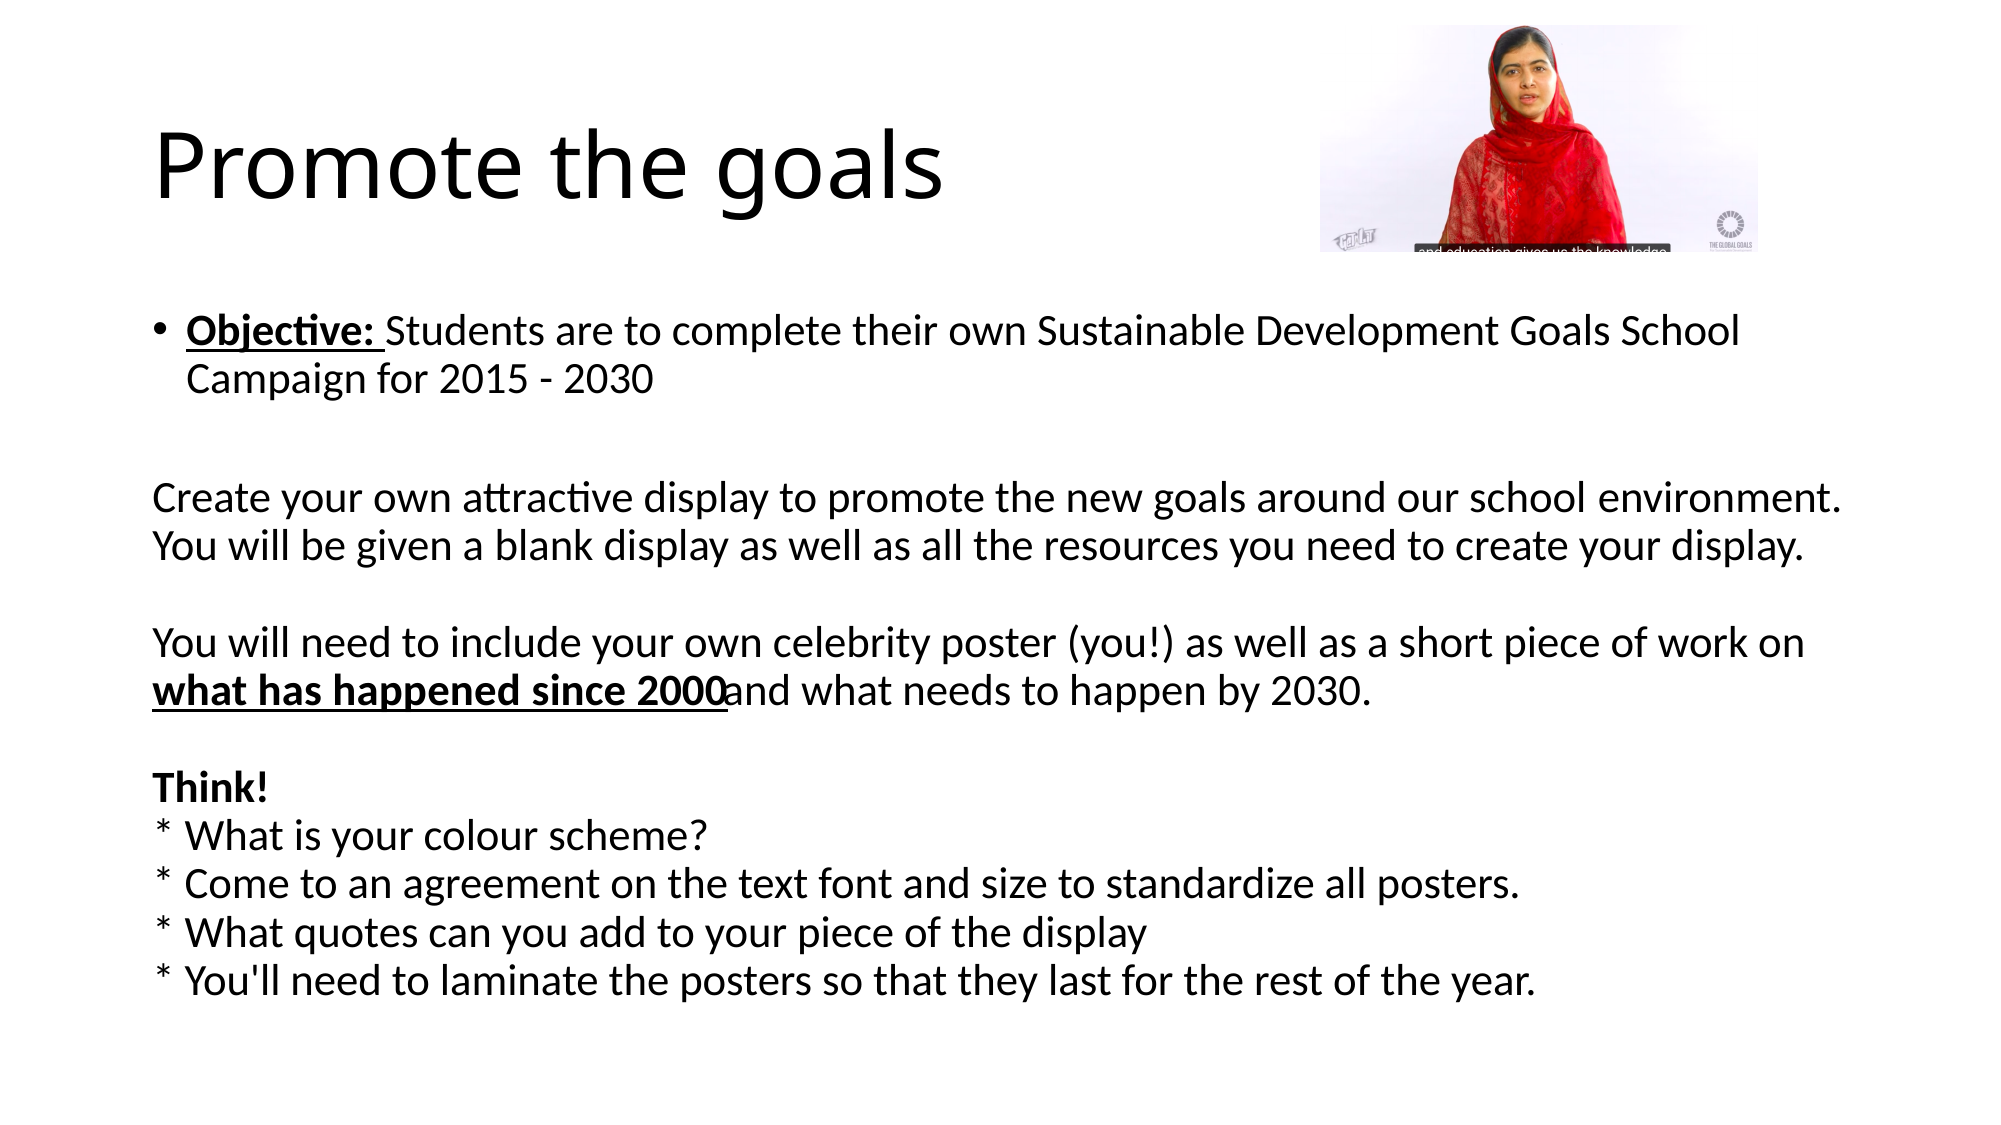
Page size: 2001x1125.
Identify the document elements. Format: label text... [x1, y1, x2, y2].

picture [1319, 25, 1758, 252]
list Objective: Students are to complete their own Sustainable Development Goals School Campaign for 2015 - 2030 Create your own attractive display to promote the new goals around our school environment. You will be given a blank display as well as all the resources you need to create your display. You will need to include your own celebrity poster (you!) as well as a short piece of work on what has happened since 2000and what needs to happen by 2030. Think! * What is your colour scheme? * Come to an agreement on the text font and size to standardize all posters. * What quotes can you add to your piece of the display * You'll need to laminate the posters so that they last for the rest of the year. [137, 299, 1863, 1014]
title Promote the goals [137, 59, 1863, 278]
